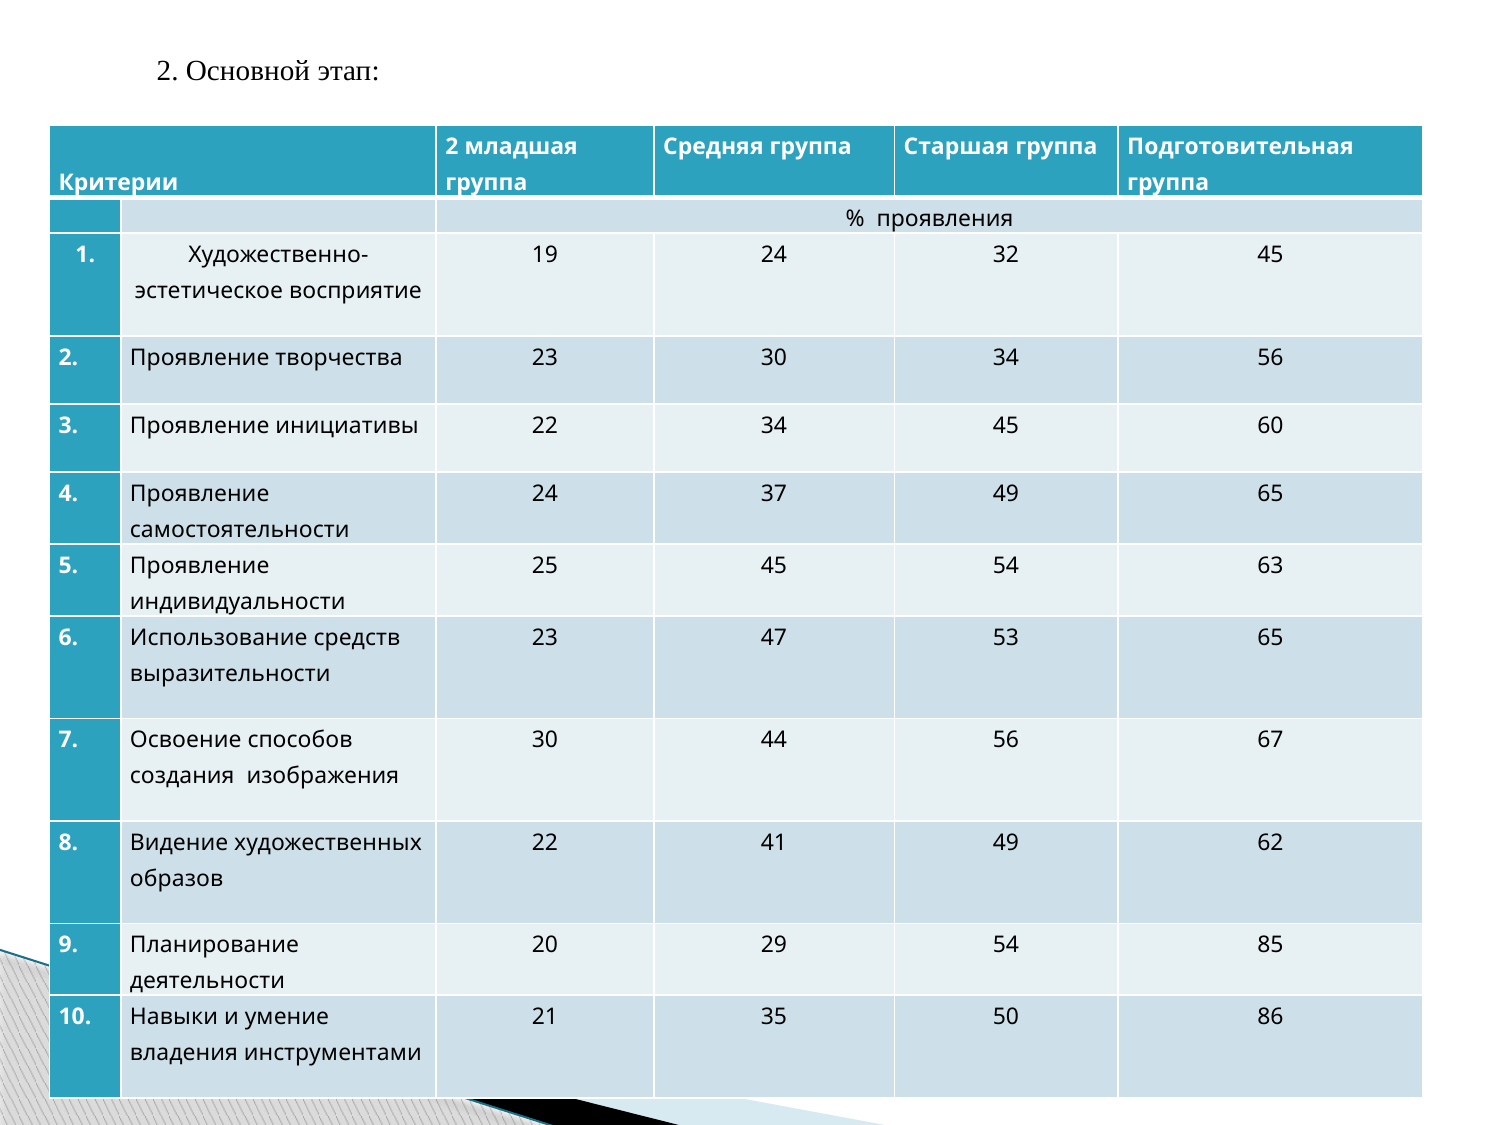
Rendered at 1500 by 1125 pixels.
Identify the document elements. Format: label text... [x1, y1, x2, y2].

table_cell 21 [437, 996, 653, 1097]
table_cell 45 [655, 545, 894, 615]
table_cell [122, 200, 435, 232]
table_cell 62 [1119, 822, 1422, 923]
table_cell Видение художественных образов [122, 822, 435, 923]
table_cell 45 [895, 405, 1117, 471]
table_cell 41 [655, 822, 894, 923]
table_cell 67 [1119, 719, 1422, 820]
table_header Средняя группа [655, 126, 894, 195]
table_cell 45 [1119, 234, 1422, 335]
table_cell 63 [1119, 545, 1422, 615]
table_cell 60 [1119, 405, 1422, 471]
table_cell Проявление самостоятельности [122, 473, 435, 543]
table_cell 6. [50, 617, 120, 718]
table_cell 65 [1119, 473, 1422, 543]
table_cell 47 [655, 617, 894, 718]
table_cell 32 [895, 234, 1117, 335]
table_cell 49 [895, 473, 1117, 543]
table_cell 34 [895, 337, 1117, 403]
table_cell 10. [50, 996, 120, 1097]
table_cell 30 [437, 719, 653, 820]
table_header Старшая группа [895, 126, 1117, 195]
table_cell 24 [655, 234, 894, 335]
table_cell 53 [895, 617, 1117, 718]
table_cell Использование средств выразительности [122, 617, 435, 718]
table_cell % проявления [437, 200, 1422, 232]
table_cell 50 [895, 996, 1117, 1097]
table_cell 65 [1119, 617, 1422, 718]
table_cell 1. [50, 234, 120, 335]
table_cell 29 [655, 924, 894, 994]
table_cell 3. [50, 405, 120, 471]
table_cell 44 [655, 719, 894, 820]
table_header Подготовительная группа [1119, 126, 1422, 195]
table_cell Проявление творчества [122, 337, 435, 403]
table_cell 85 [1119, 924, 1422, 994]
table_cell Освоение способов создания изображения [122, 719, 435, 820]
table_cell 35 [655, 996, 894, 1097]
table_cell 4. [50, 473, 120, 543]
table_header Критерии [50, 126, 435, 195]
table_cell 23 [437, 337, 653, 403]
table_cell 37 [655, 473, 894, 543]
table_header 2 младшая группа [437, 126, 653, 195]
table_cell Проявление индивидуальности [122, 545, 435, 615]
table_cell 86 [1119, 996, 1422, 1097]
table_cell 19 [437, 234, 653, 335]
table_cell 56 [1119, 337, 1422, 403]
table_cell 56 [895, 719, 1117, 820]
table_cell 23 [437, 617, 653, 718]
table_cell 22 [437, 405, 653, 471]
table_cell 2. [50, 337, 120, 403]
table_cell Планирование деятельности [122, 924, 435, 994]
table_cell 54 [895, 545, 1117, 615]
table_cell 20 [437, 924, 653, 994]
table_cell 24 [437, 473, 653, 543]
table_cell 7. [50, 719, 120, 820]
table_cell 34 [655, 405, 894, 471]
table_cell 54 [895, 924, 1117, 994]
table_cell [50, 200, 120, 232]
text_box 2. Основной этап: [53, 43, 1424, 94]
table_cell Художественно-эстетическое восприятие [122, 234, 435, 335]
table_cell 25 [437, 545, 653, 615]
table_cell 30 [655, 337, 894, 403]
table_cell 9. [50, 924, 120, 994]
table_cell 8. [50, 822, 120, 923]
table_cell Проявление инициативы [122, 405, 435, 471]
table_cell 5. [50, 545, 120, 615]
table_cell Навыки и умение владения инструментами [122, 996, 435, 1097]
table_cell 49 [895, 822, 1117, 923]
table_cell 22 [437, 822, 653, 923]
